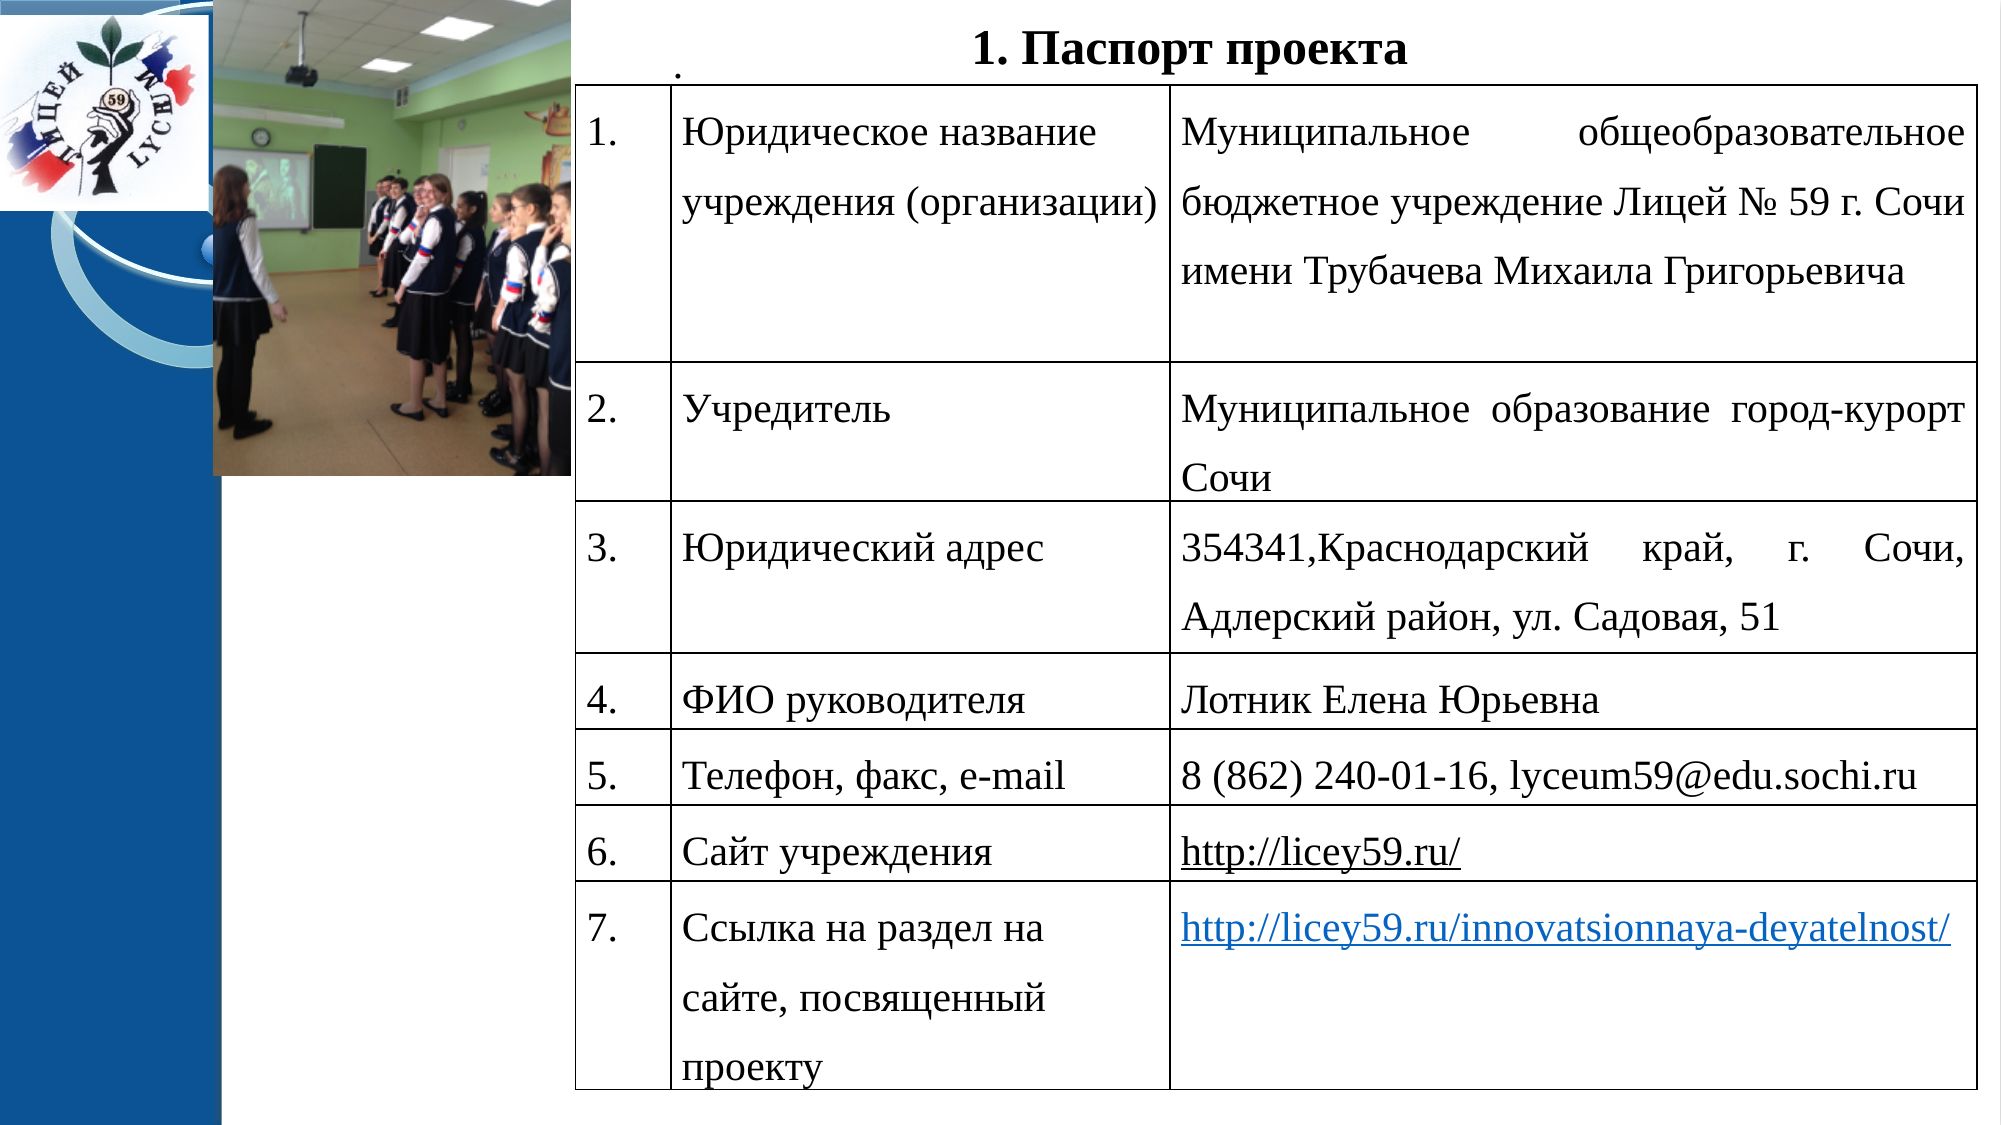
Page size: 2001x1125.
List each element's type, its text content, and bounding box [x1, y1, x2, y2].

picture [213, 0, 571, 477]
table_cell Телефон, факс, e-mail [672, 730, 1169, 804]
table_header 1. [577, 86, 670, 361]
table_cell 4. [576, 654, 670, 728]
table_cell 6. [576, 806, 670, 880]
table_cell Лотник Елена Юрьевна [1171, 654, 1976, 728]
table_cell 7. [576, 882, 670, 1089]
table_cell 2. [576, 363, 670, 500]
table_cell 8 (862) 240-01-16, lyceum59@edu.sochi.ru [1171, 730, 1976, 804]
title 1. Паспорт проекта [574, 0, 2000, 83]
table_cell Муниципальное образование город-курорт Сочи [1171, 363, 1976, 500]
table_header Муниципальное общеобразовательное бюджетное учреждение Лицей № 59 г. Сочи имени Трубачева Михаила Григорьевича [1171, 86, 1976, 361]
table_cell Юридический адрес [672, 502, 1169, 652]
table_header Юридическое название учреждения (организации) [672, 86, 1169, 361]
picture [0, 15, 209, 211]
table_cell Ссылка на раздел на сайте, посвященный проекту [672, 882, 1169, 1089]
table_cell http://licey59.ru/ [1171, 806, 1976, 880]
table_cell 5. [576, 730, 670, 804]
table_cell 3. [576, 502, 670, 652]
table_cell ФИО руководителя [672, 654, 1169, 728]
table_cell http://licey59.ru/innovatsionnaya-deyatelnost/ [1171, 882, 1976, 1089]
table_cell 354341,Краснодарский край, г. Сочи, Адлерский район, ул. Садовая, 51 [1171, 502, 1976, 652]
table_cell Учредитель [672, 363, 1169, 500]
table_cell Сайт учреждения [672, 806, 1169, 880]
